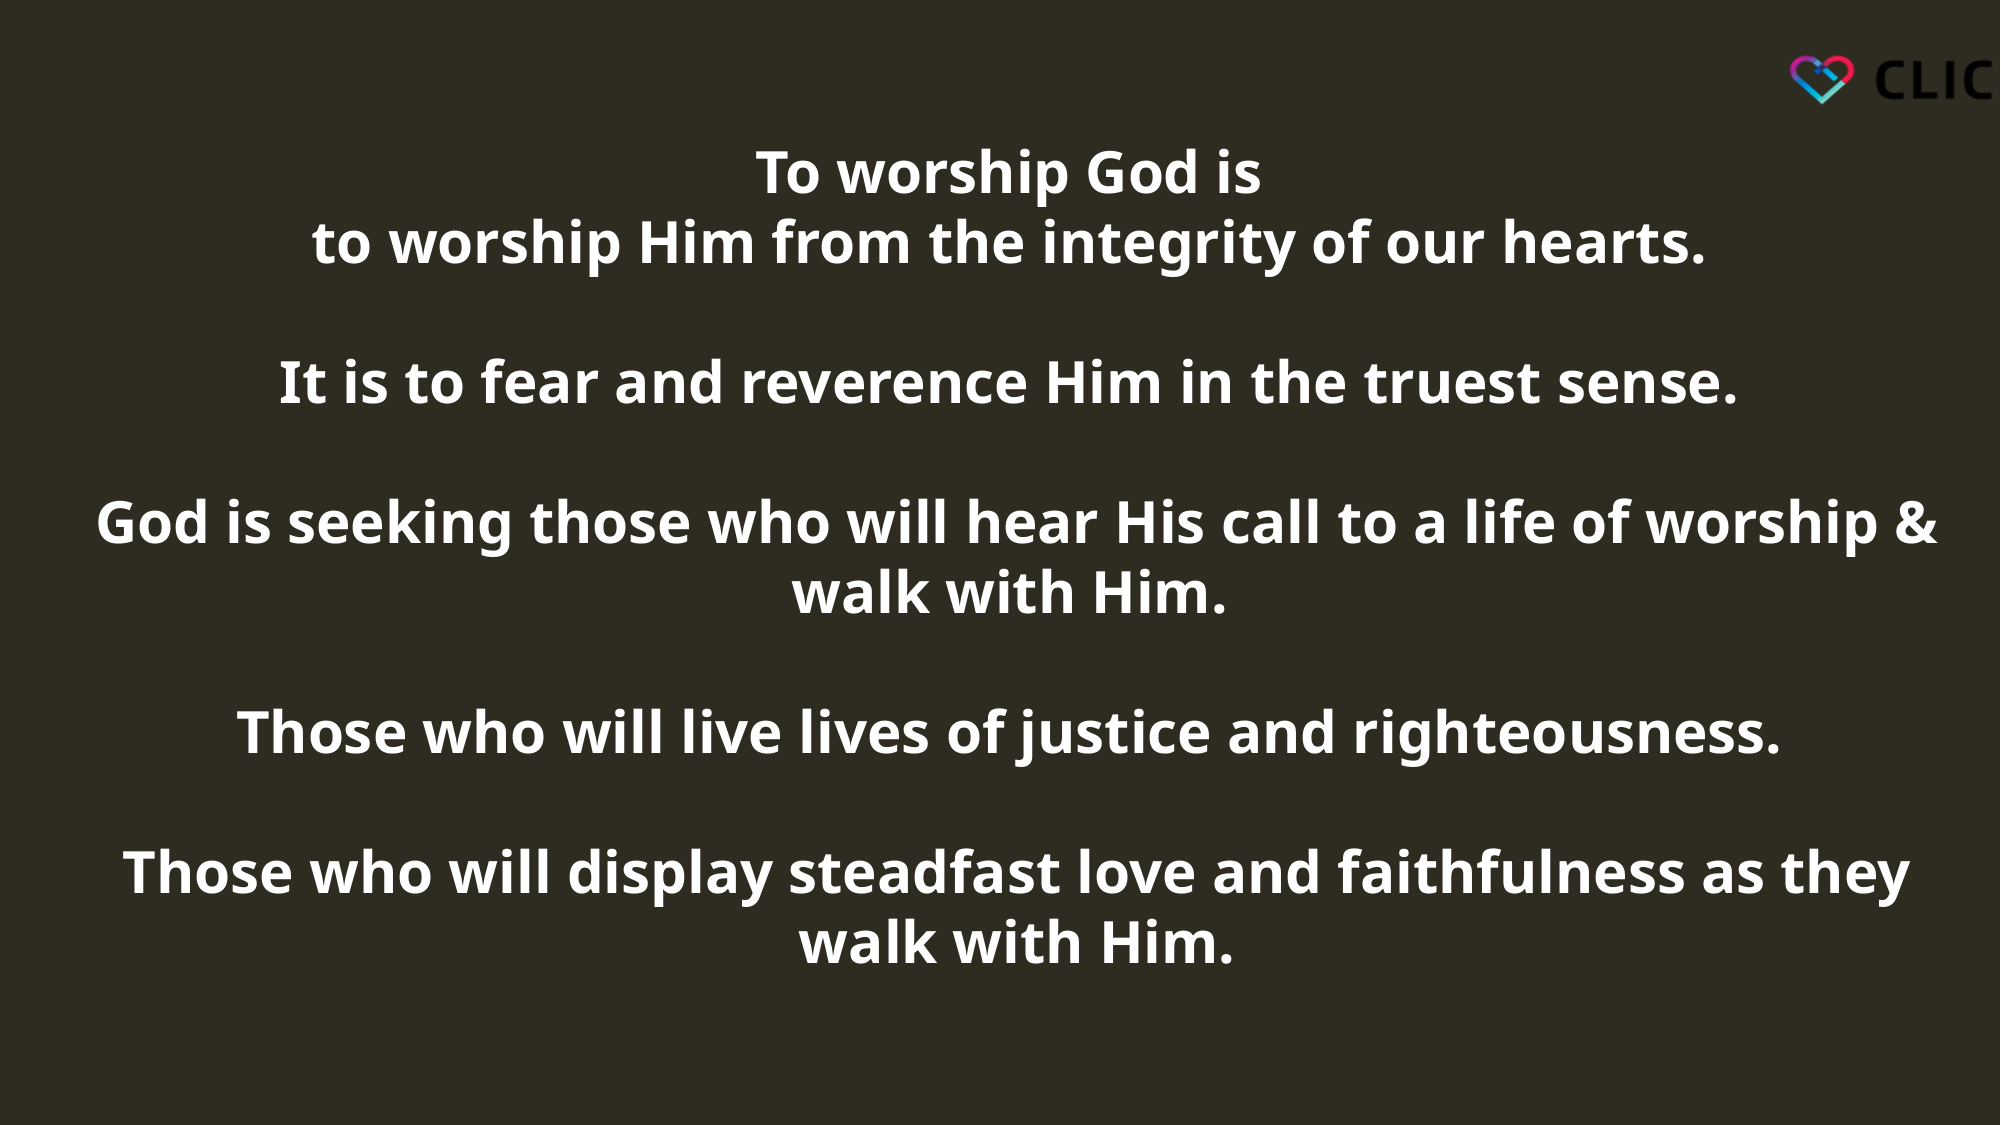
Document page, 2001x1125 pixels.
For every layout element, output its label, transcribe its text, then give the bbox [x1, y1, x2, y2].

text_box To worship God is to worship Him from the integrity of our hearts. It is to fear and reverence Him in the truest sense. God is seeking those who will hear His call to a life of worship & walk with Him. Those who will live lives of justice and righteousness. Those who will display steadfast love and faithfulness as they walk with Him. [62, 57, 1972, 983]
picture [1769, 42, 2000, 118]
